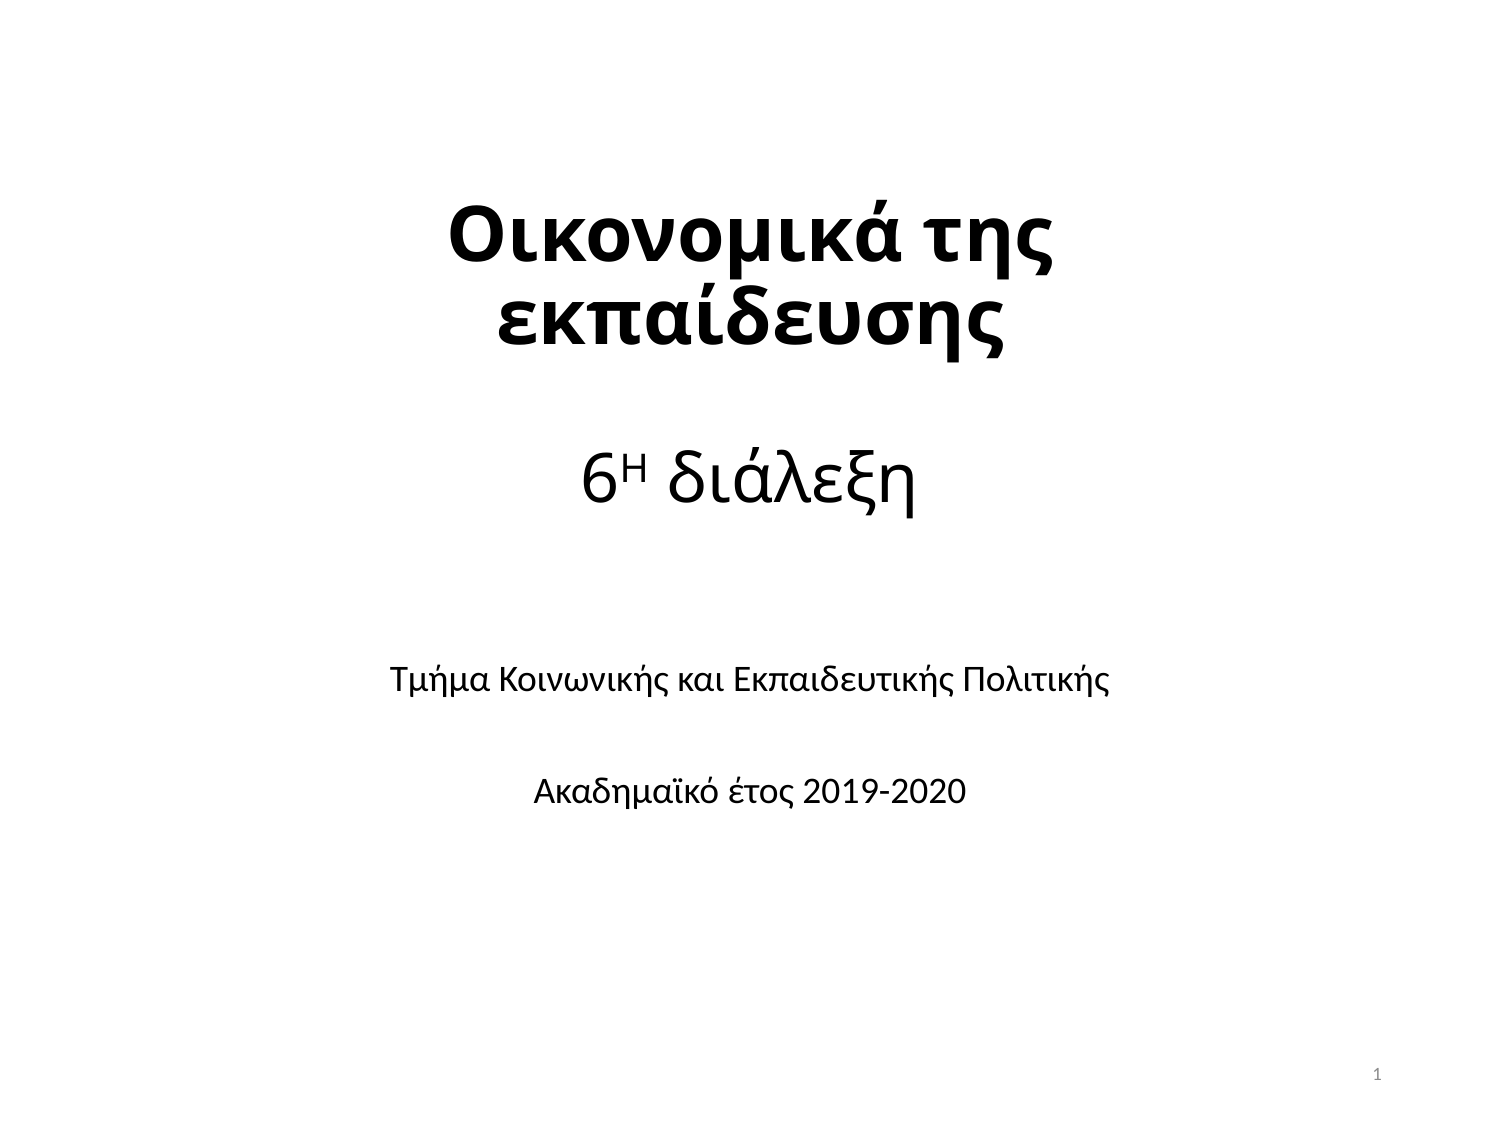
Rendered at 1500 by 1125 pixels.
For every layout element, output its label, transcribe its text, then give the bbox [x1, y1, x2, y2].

subtitle Τμήμα Κοινωνικής και Εκπαιδευτικής Πολιτικής Ακαδημαϊκό έτος 2019-2020 [187, 590, 1313, 863]
title Οικονομικά της εκπαίδευσης 6Η διάλεξη [187, 184, 1313, 525]
slide_number 1 [1059, 1042, 1397, 1103]
